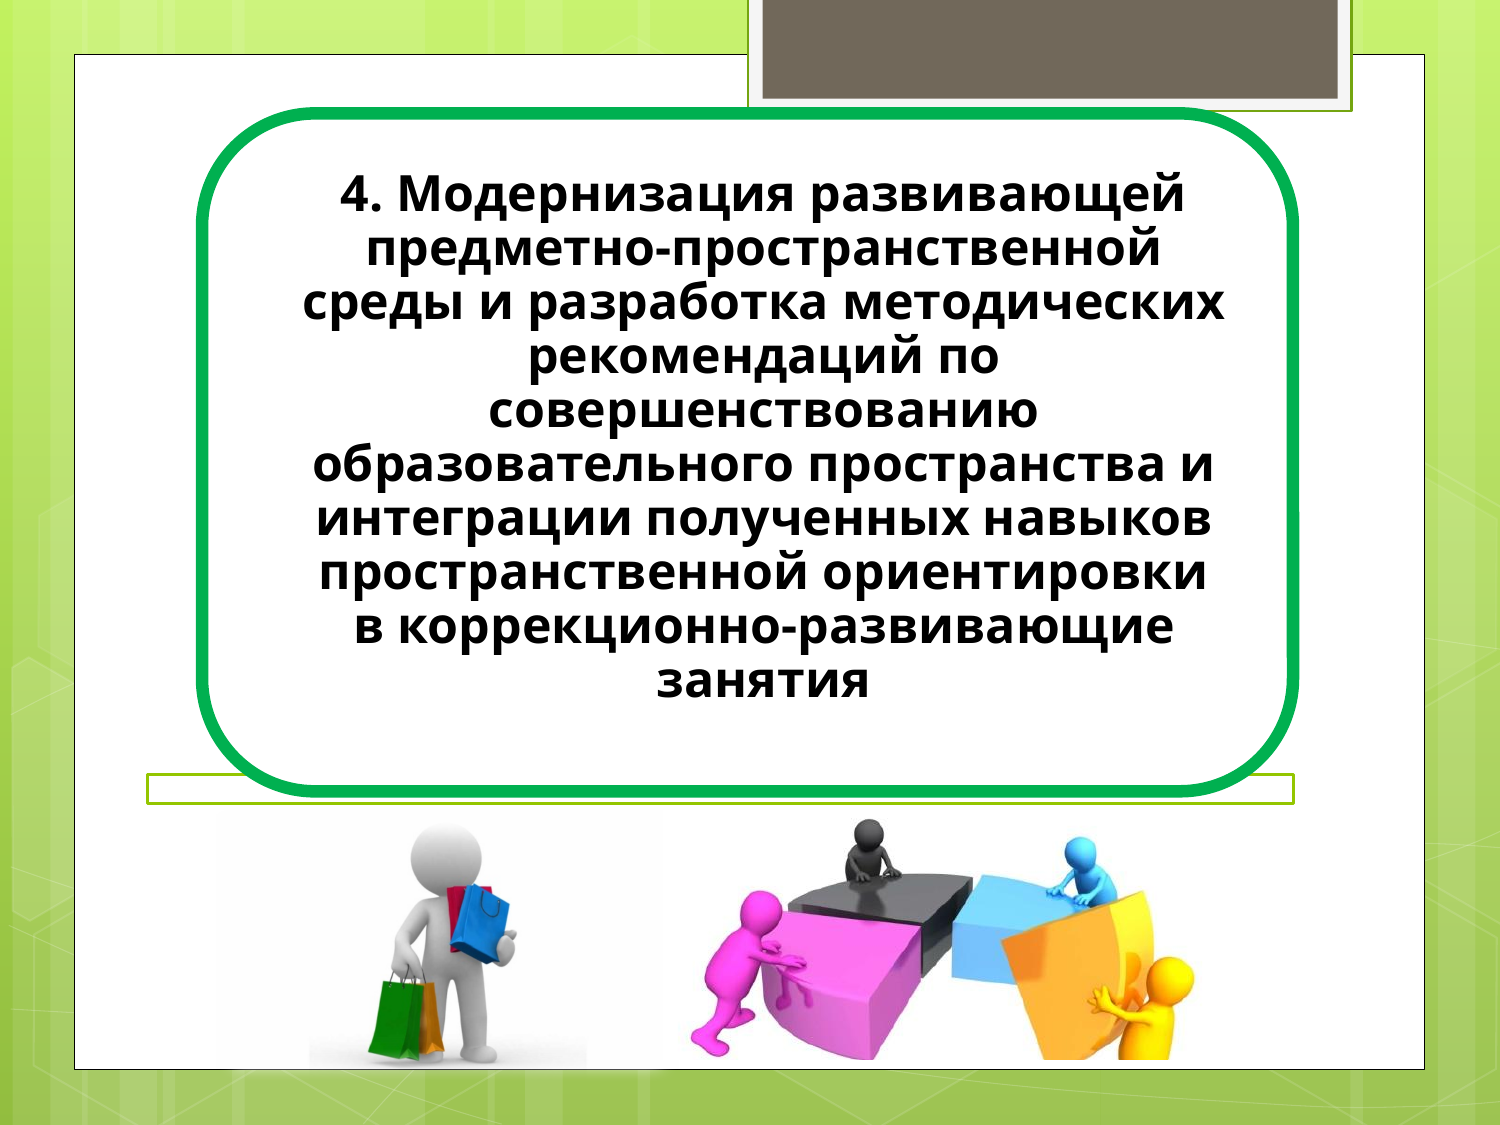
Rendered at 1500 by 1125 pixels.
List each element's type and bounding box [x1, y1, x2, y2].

picture [215, 810, 1211, 1084]
list [147, 66, 1294, 851]
